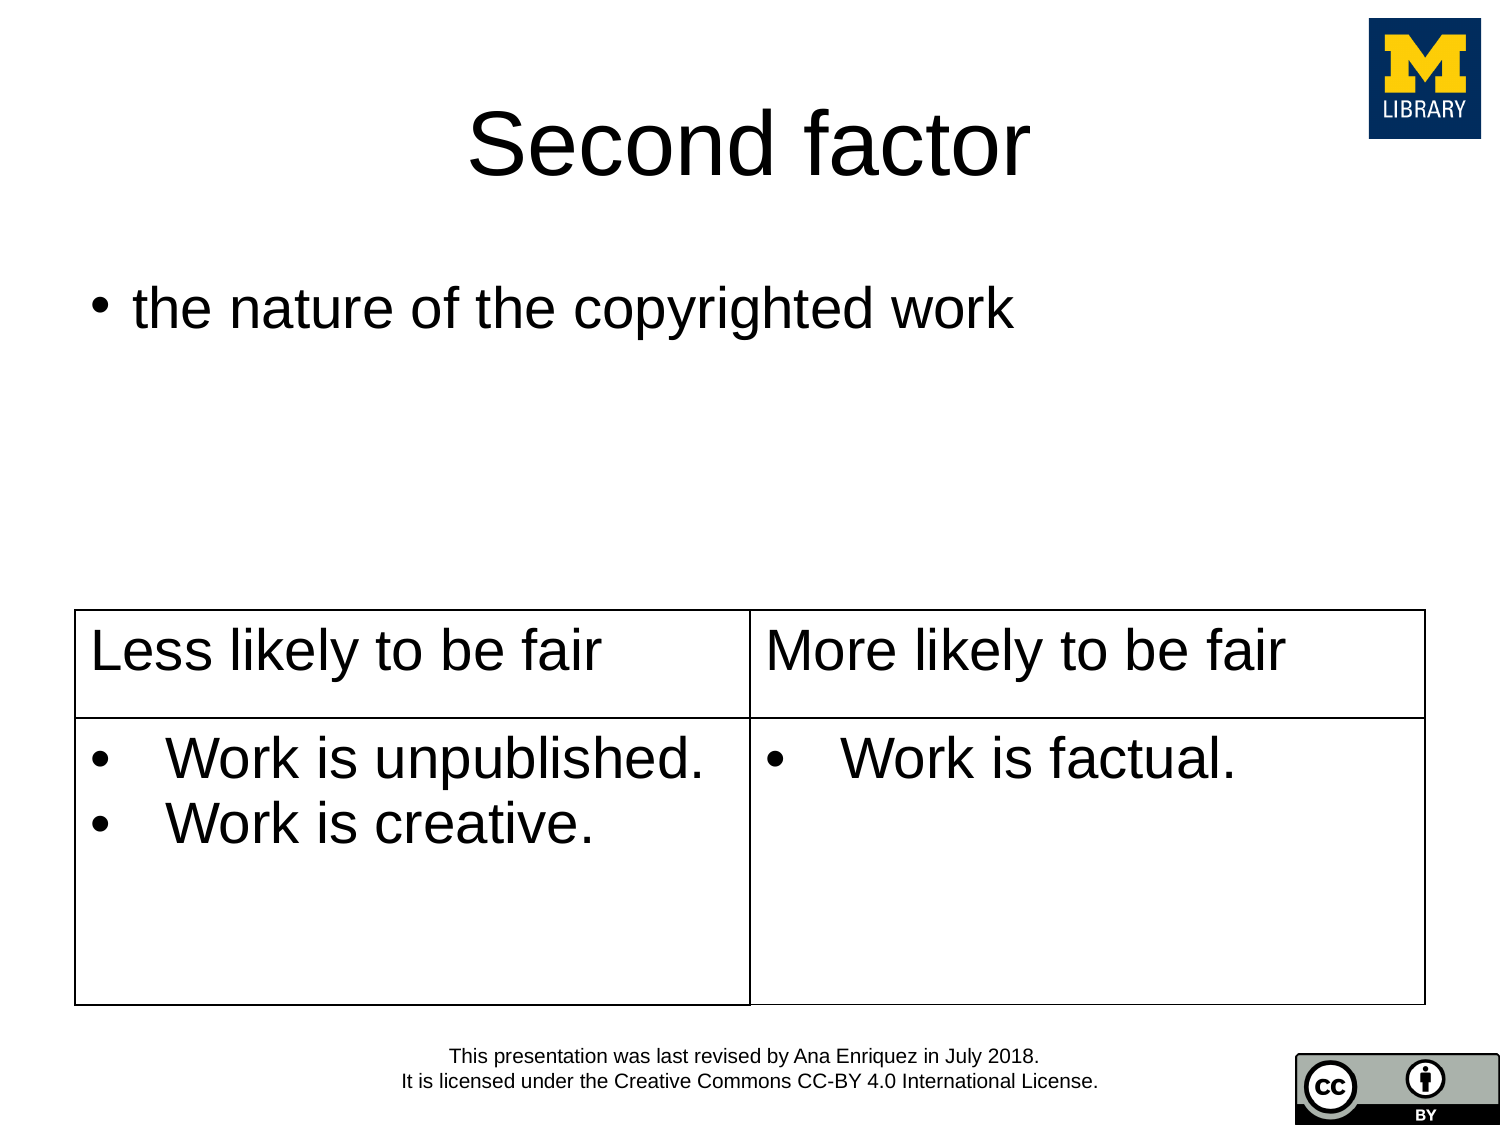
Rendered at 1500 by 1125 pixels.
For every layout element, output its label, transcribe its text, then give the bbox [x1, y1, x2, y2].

table_cell Work is unpublished. Work is creative. [76, 719, 749, 1004]
list the nature of the copyrighted work [75, 262, 1425, 609]
table_cell Work is factual. [751, 719, 1424, 1004]
picture [1295, 1053, 1500, 1125]
table_header Less likely to be fair [76, 611, 749, 717]
title Second factor [75, 45, 1425, 233]
table_header More likely to be fair [751, 611, 1424, 717]
footer This presentation was last revised by Ana Enriquez in July 2018. It is licensed under the Creative Commons CC-BY 4.0 International License. [75, 1034, 1425, 1095]
